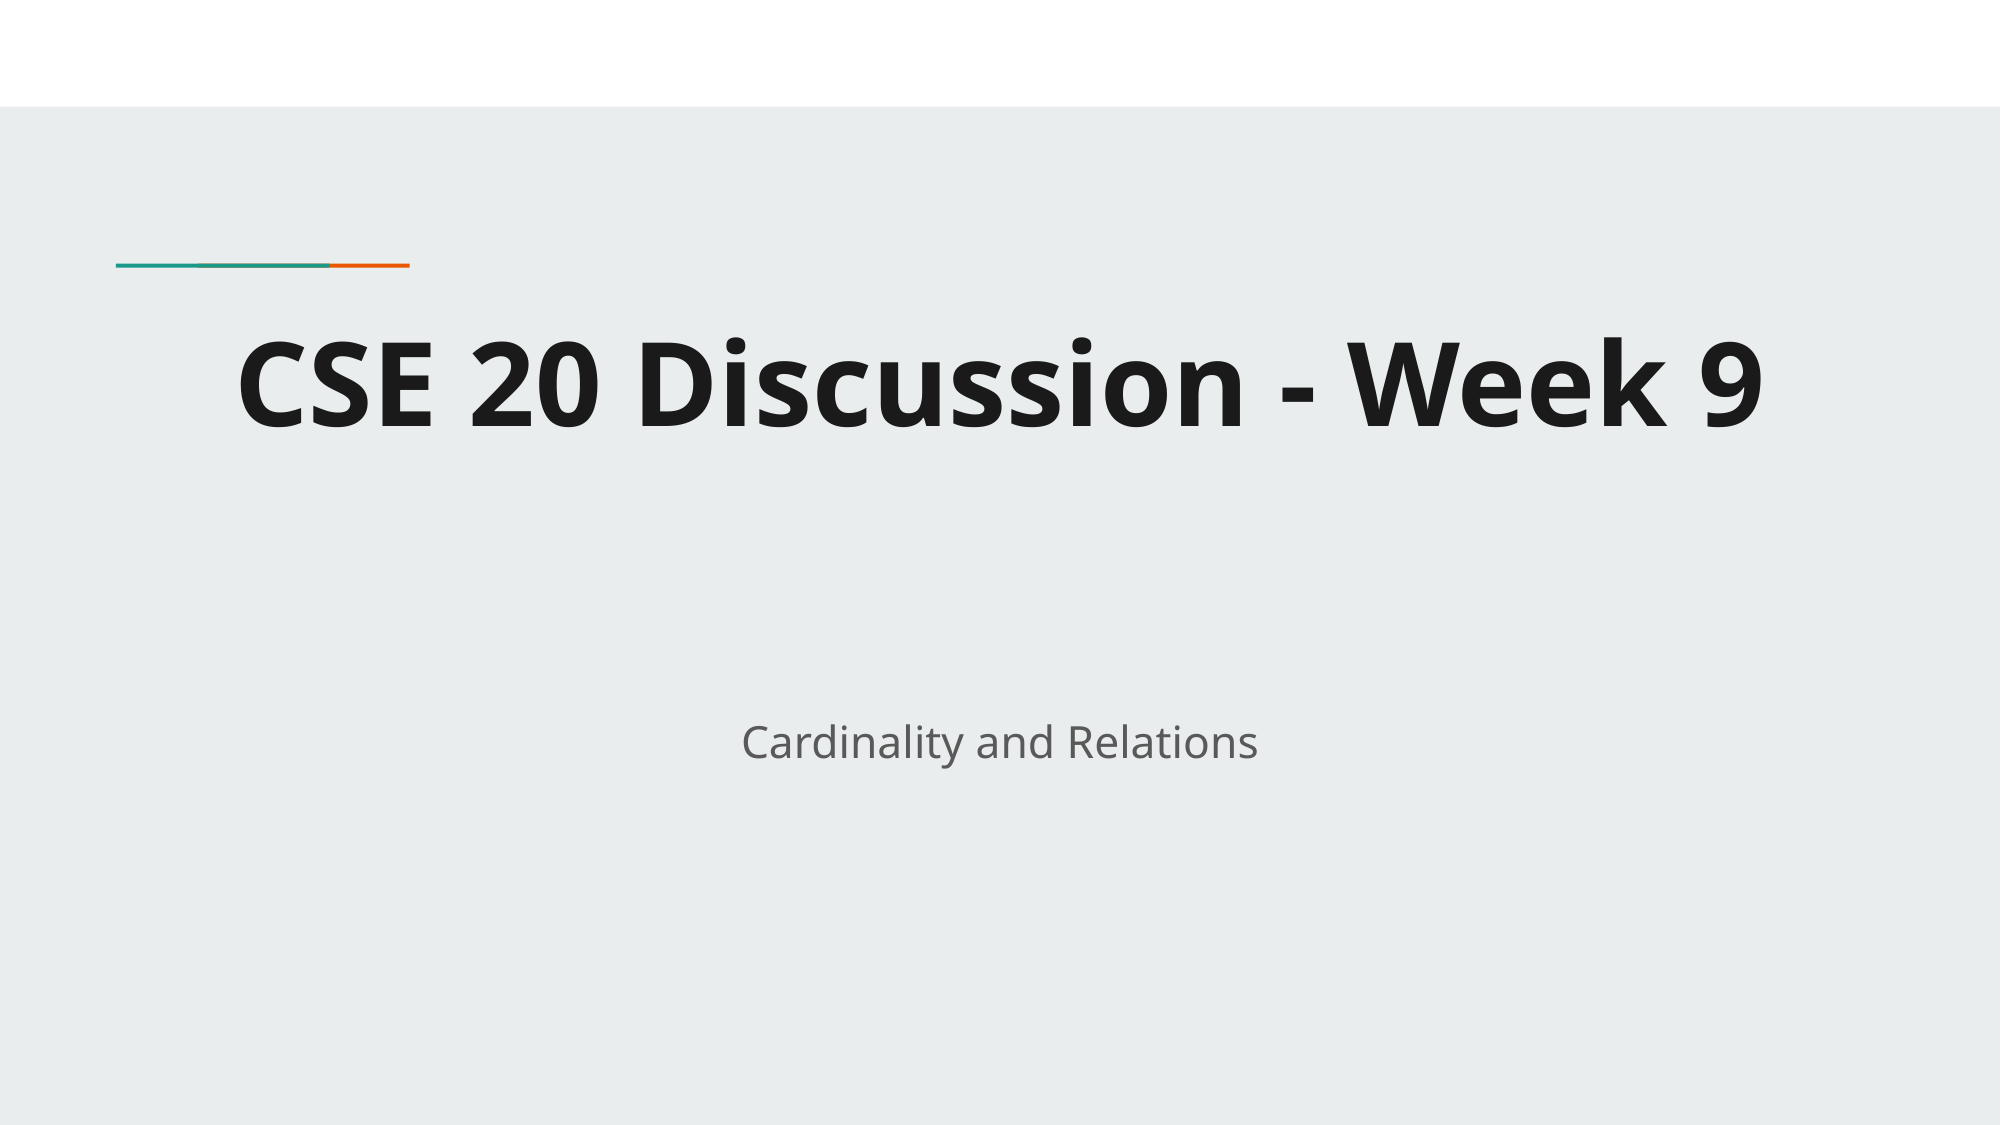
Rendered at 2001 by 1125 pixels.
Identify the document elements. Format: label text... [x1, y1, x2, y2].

title CSE 20 Discussion - Week 9 [159, 289, 1842, 654]
subtitle Cardinality and Relations [159, 693, 1842, 813]
